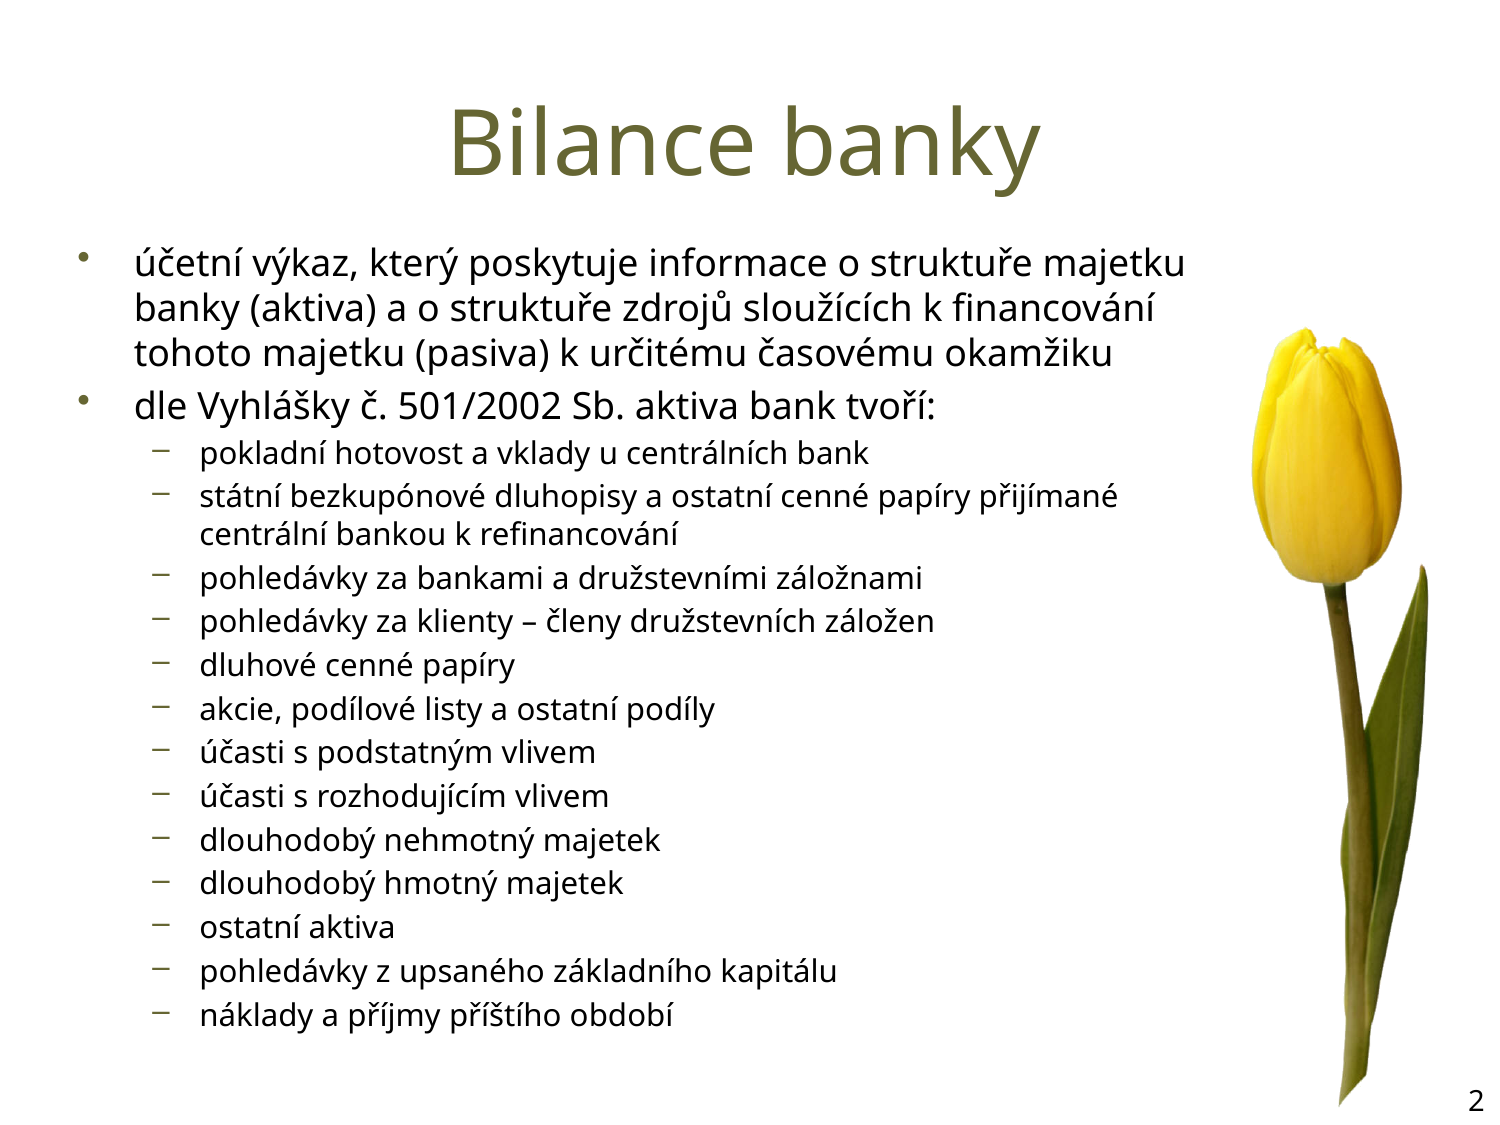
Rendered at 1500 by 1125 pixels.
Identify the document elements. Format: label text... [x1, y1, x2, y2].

picture [1187, 312, 1500, 1074]
title Bilance banky [62, 44, 1426, 233]
slide_number 2 [1149, 1074, 1500, 1125]
list účetní výkaz, který poskytuje informace o struktuře majetku banky (aktiva) a o struktuře zdrojů sloužících k financování tohoto majetku (pasiva) k určitému časovému okamžiku dle Vyhlášky č. 501/2002 Sb. aktiva bank tvoří: pokladní hotovost a vklady u centrálních bank státní bezkupónové dluhopisy a ostatní cenné papíry přijímané centrální bankou k refinancování pohledávky za bankami a družstevními záložnami pohledávky za klienty – členy družstevních záložen dluhové cenné papíry akcie, podílové listy a ostatní podíly účasti s podstatným vlivem účasti s rozhodujícím vlivem dlouhodobý nehmotný majetek dlouhodobý hmotný majetek ostatní aktiva pohledávky z upsaného základního kapitálu náklady a příjmy příštího období [62, 231, 1263, 1018]
